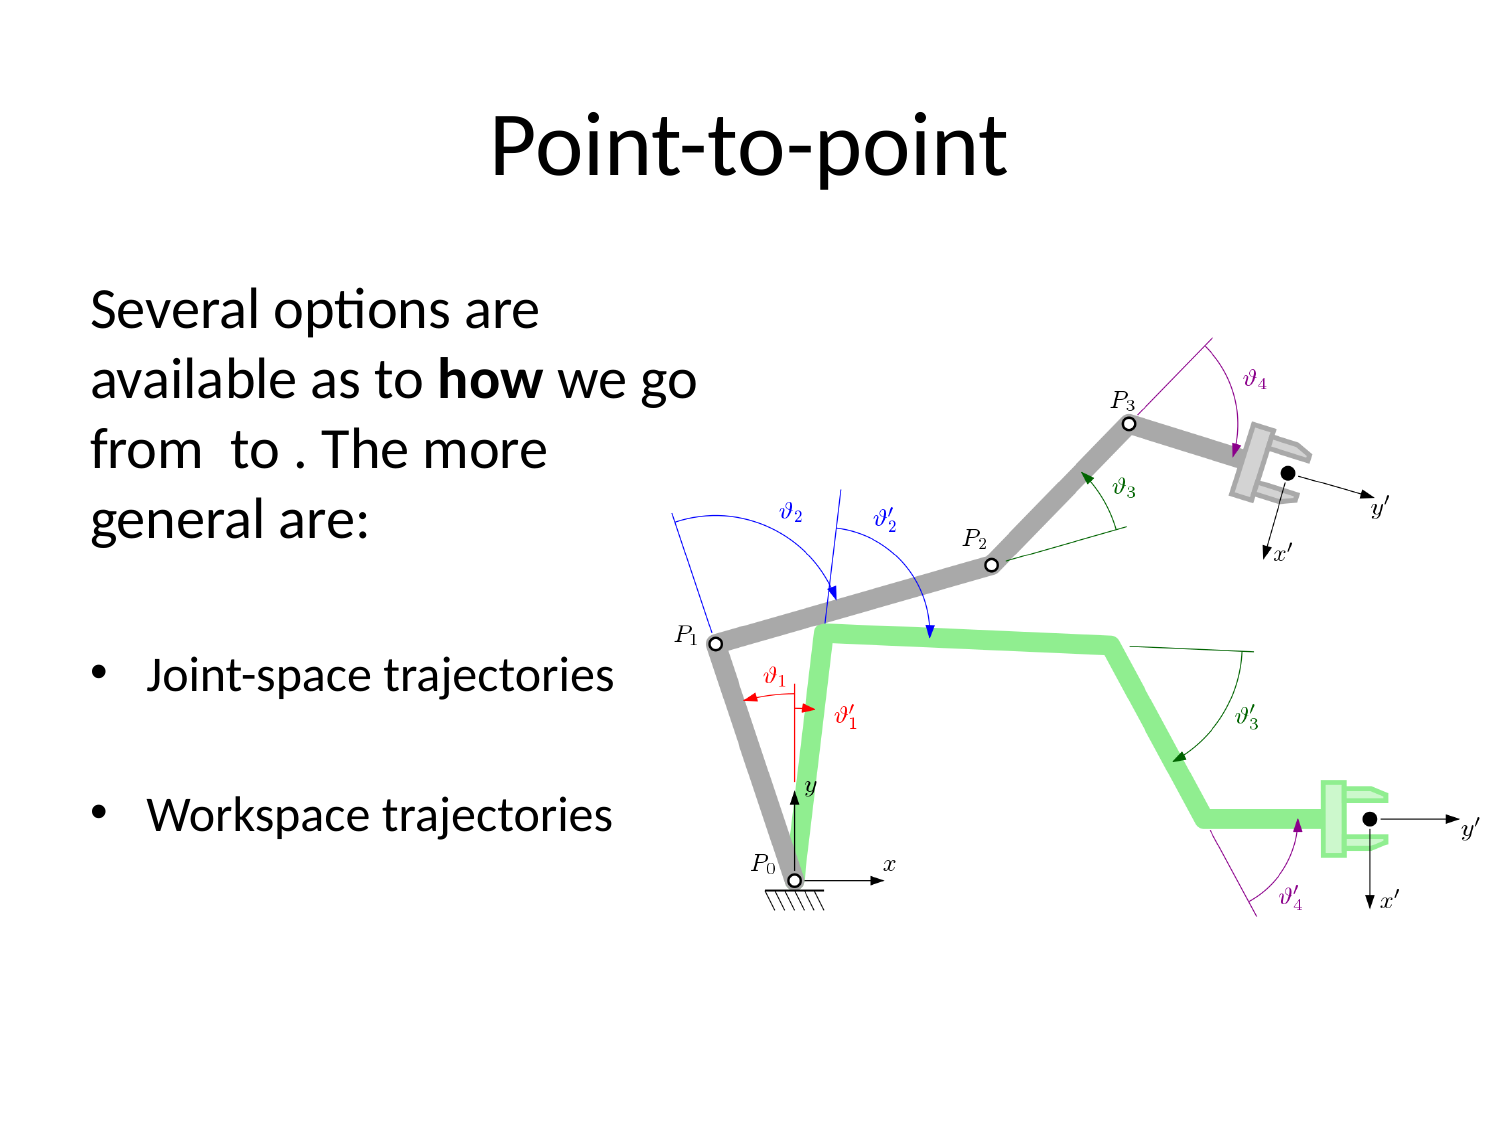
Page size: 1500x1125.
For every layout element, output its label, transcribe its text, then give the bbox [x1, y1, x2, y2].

title Point-to-point [75, 45, 1425, 233]
picture [670, 337, 1483, 918]
